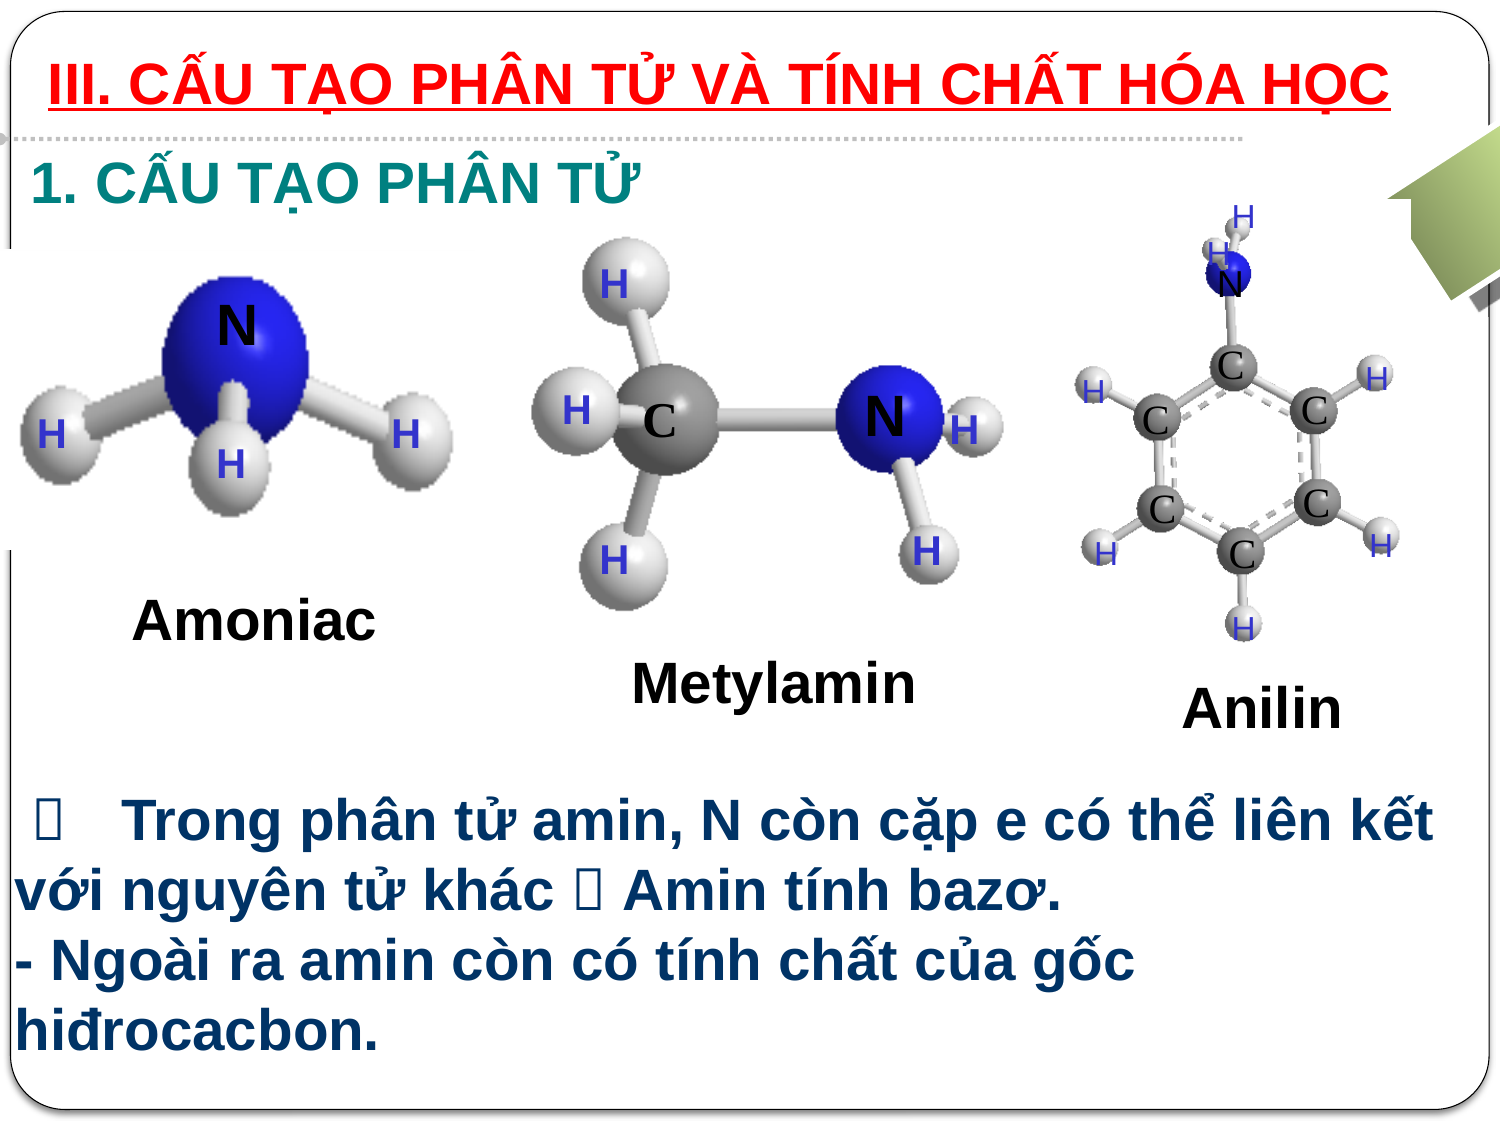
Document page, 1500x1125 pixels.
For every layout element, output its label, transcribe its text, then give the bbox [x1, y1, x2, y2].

text_box Metylamin [600, 637, 932, 723]
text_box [1049, 187, 1426, 659]
text_box Anilin [1150, 667, 1358, 748]
text_box III. CẤU TẠO PHÂN TỬ VÀ TÍNH CHẤT HÓA HỌC [33, 38, 1406, 124]
text_box  Trong phân tử amin, N còn cặp e có thể liên kết với nguyên tử khác  Amin tính bazơ. - Ngoài ra amin còn có tính chất của gốc hiđrocacbon. [0, 774, 1488, 1125]
text_box Amoniac [100, 575, 393, 660]
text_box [512, 224, 1022, 627]
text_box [0, 138, 1500, 276]
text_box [0, 249, 476, 551]
